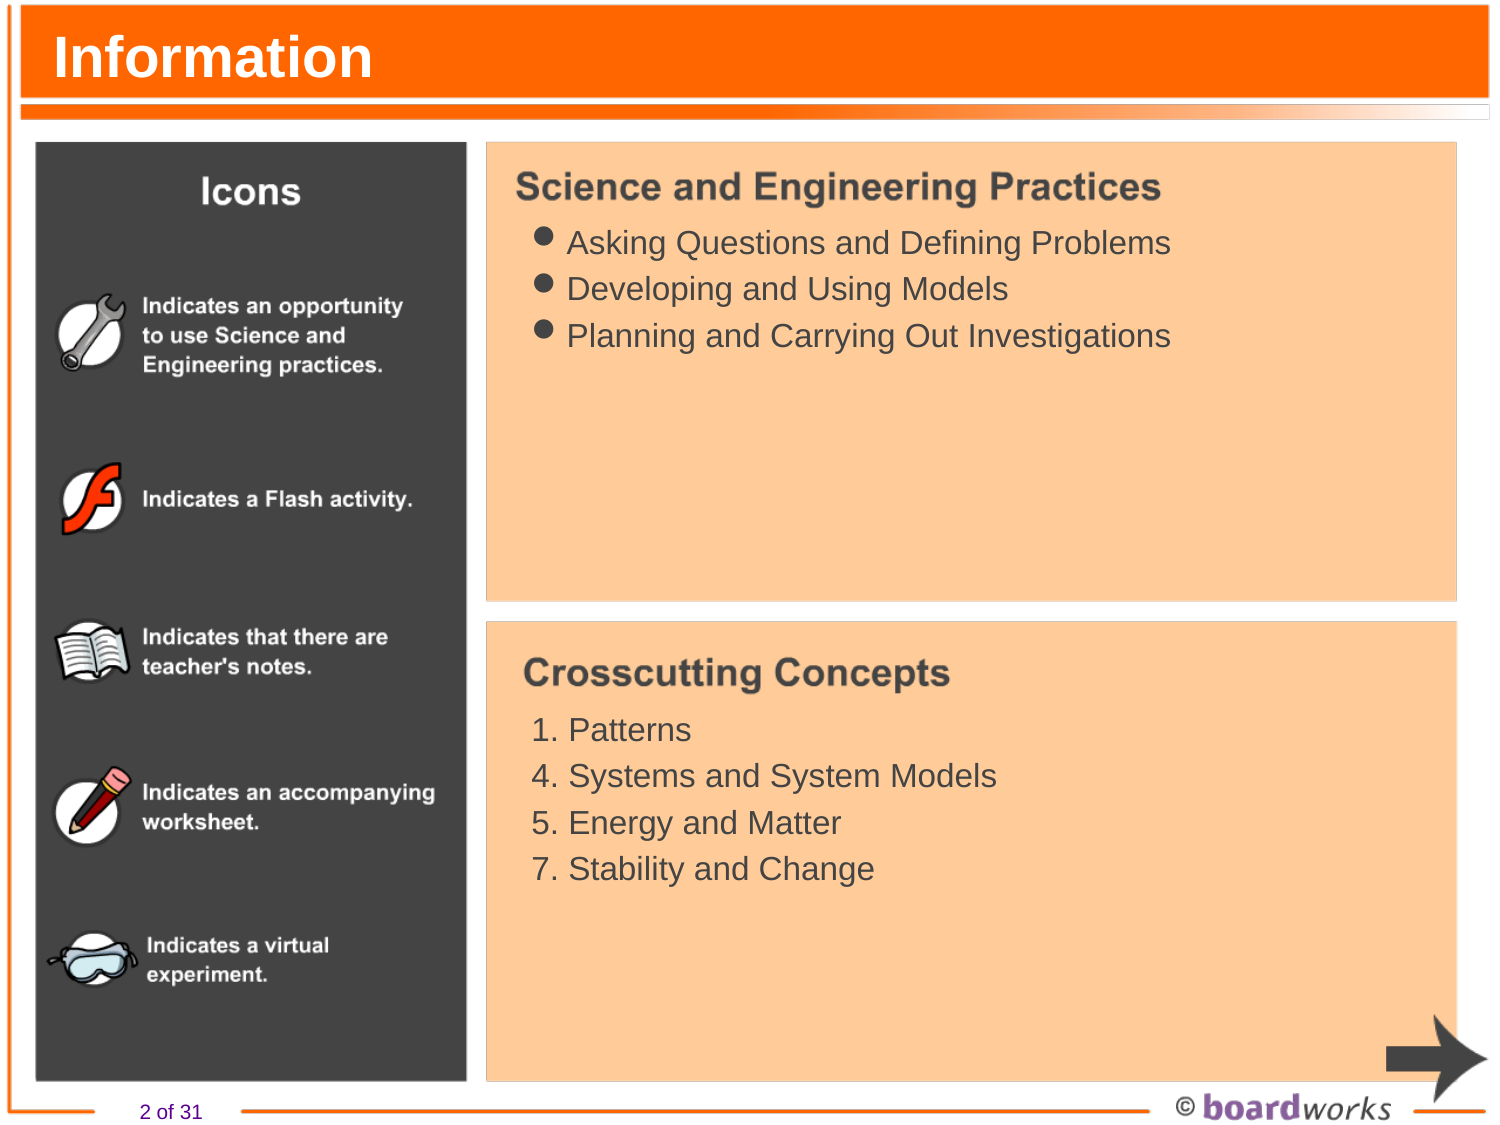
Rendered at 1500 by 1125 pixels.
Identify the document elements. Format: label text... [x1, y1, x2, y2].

title Information [38, 8, 1308, 100]
list 1. Patterns 4. Systems and System Models 5. Energy and Matter 7. Stability and Change [516, 700, 1454, 1088]
list Asking Questions and Defining Problems Developing and Using Models Planning and Carrying Out Investigations [516, 213, 1454, 604]
picture [0, 0, 1500, 1125]
